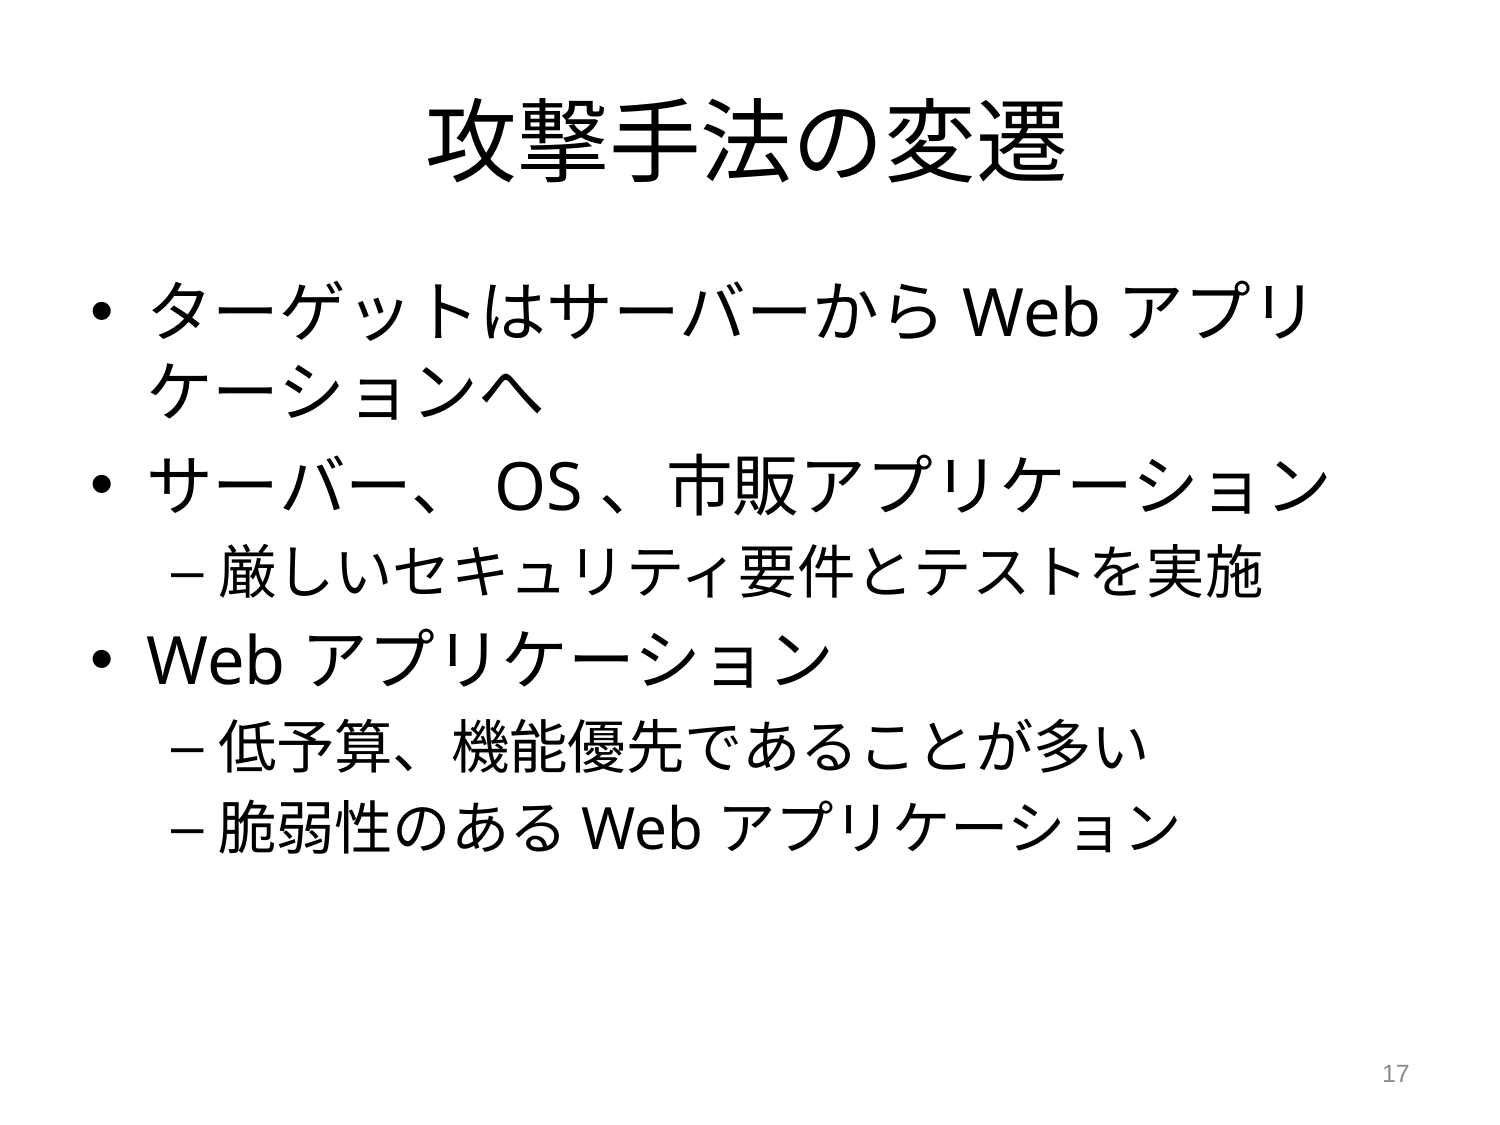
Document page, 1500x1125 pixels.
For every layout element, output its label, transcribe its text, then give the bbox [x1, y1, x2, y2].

list ターゲットはサーバーからWebアプリケーションへ サーバー、OS、市販アプリケーション 厳しいセキュリティ要件とテストを実施 Webアプリケーション 低予算、機能優先であることが多い 脆弱性のあるWebアプリケーション [75, 262, 1425, 1005]
title 攻撃手法の変遷 [75, 45, 1425, 233]
slide_number 17 [1074, 1042, 1425, 1103]
